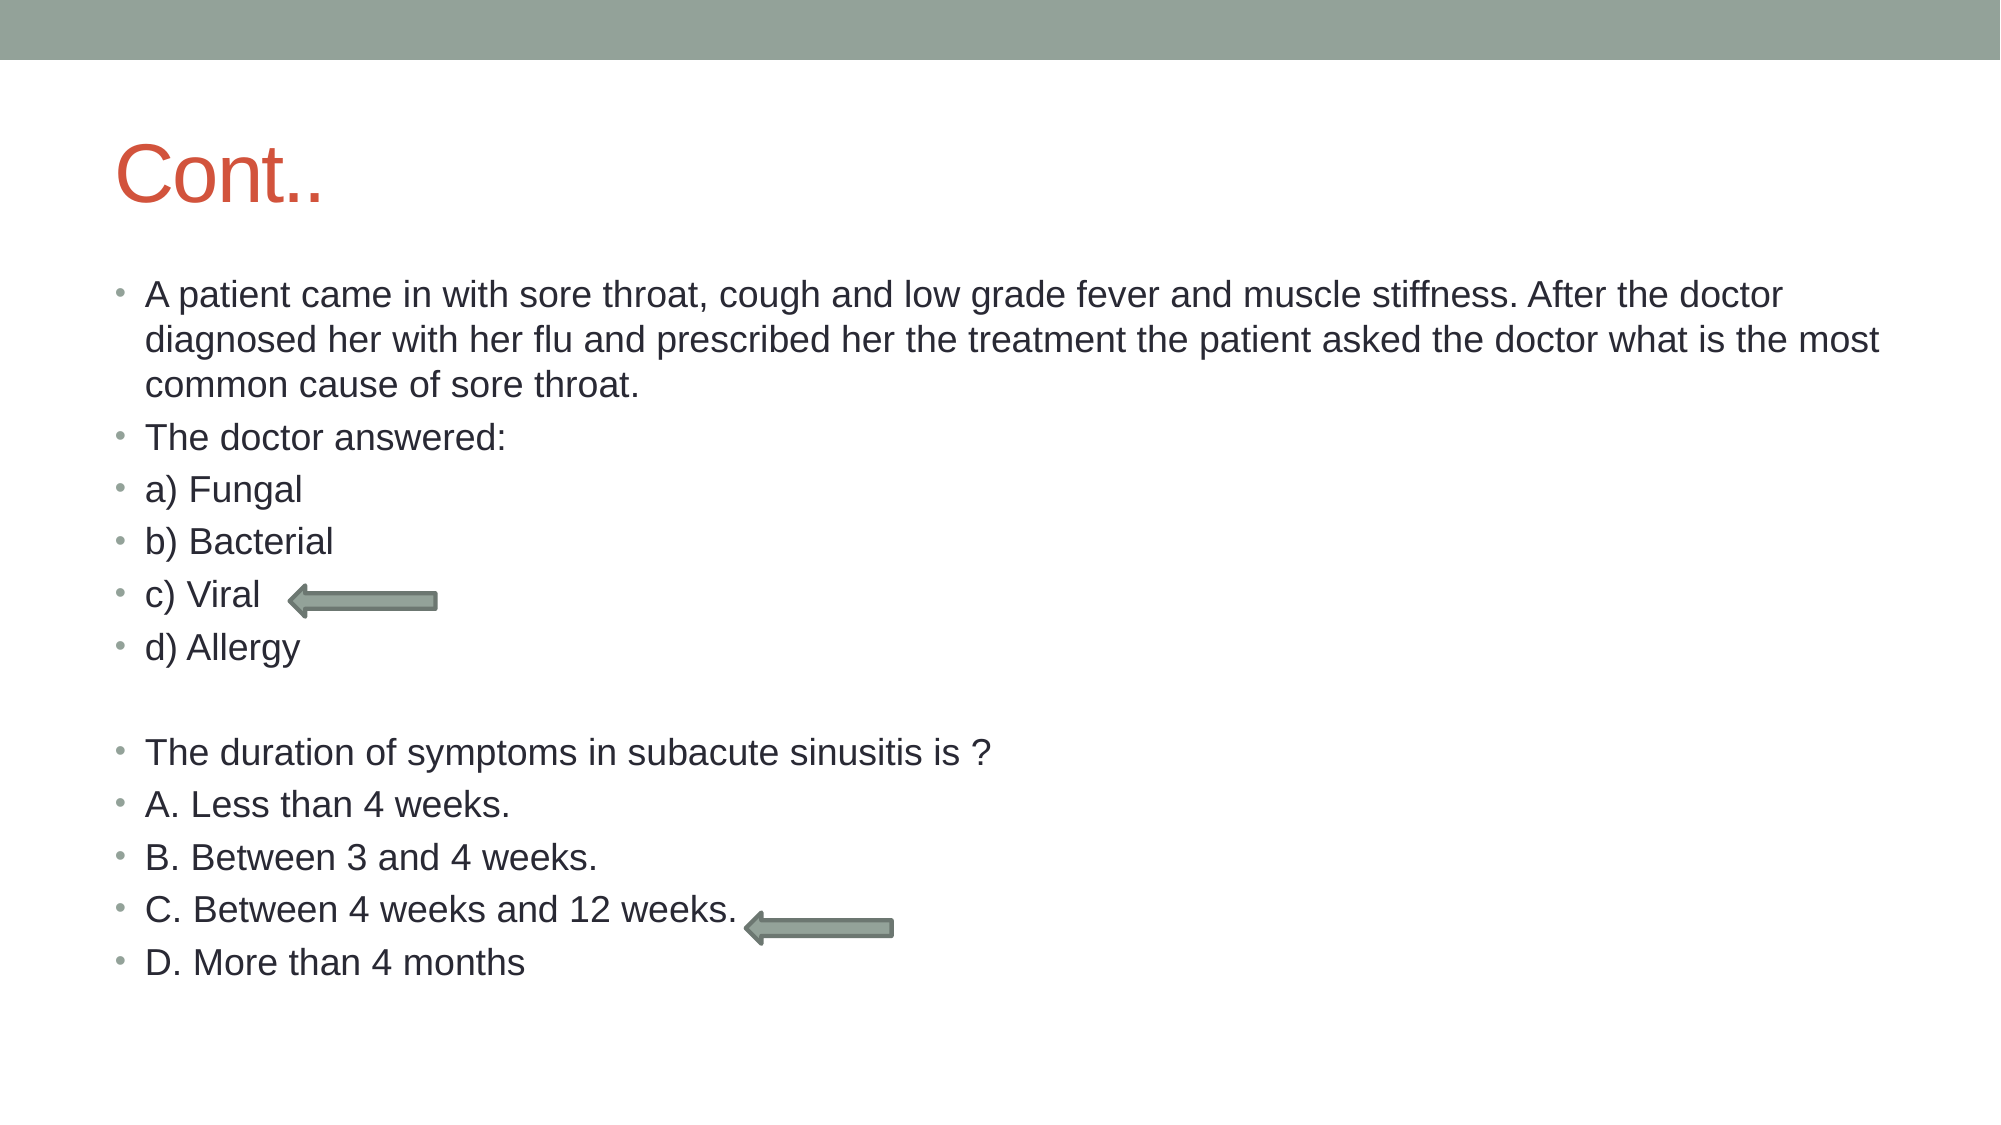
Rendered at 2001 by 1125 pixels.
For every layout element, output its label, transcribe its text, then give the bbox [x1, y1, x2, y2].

text_box [743, 910, 894, 946]
list A patient came in with sore throat, cough and low grade fever and muscle stiffness. After the doctor diagnosed her with her flu and prescribed her the treatment the patient asked the doctor what is the most common cause of sore throat. The doctor answered: a) Fungal b) Bacterial c) Viral d) Allergy The duration of symptoms in subacute sinusitis is ? A. Less than 4 weeks. B. Between 3 and 4 weeks. C. Between 4 weeks and 12 weeks. D. More than 4 months [99, 262, 1900, 1063]
text_box [287, 583, 438, 619]
title Cont.. [99, 87, 1900, 250]
